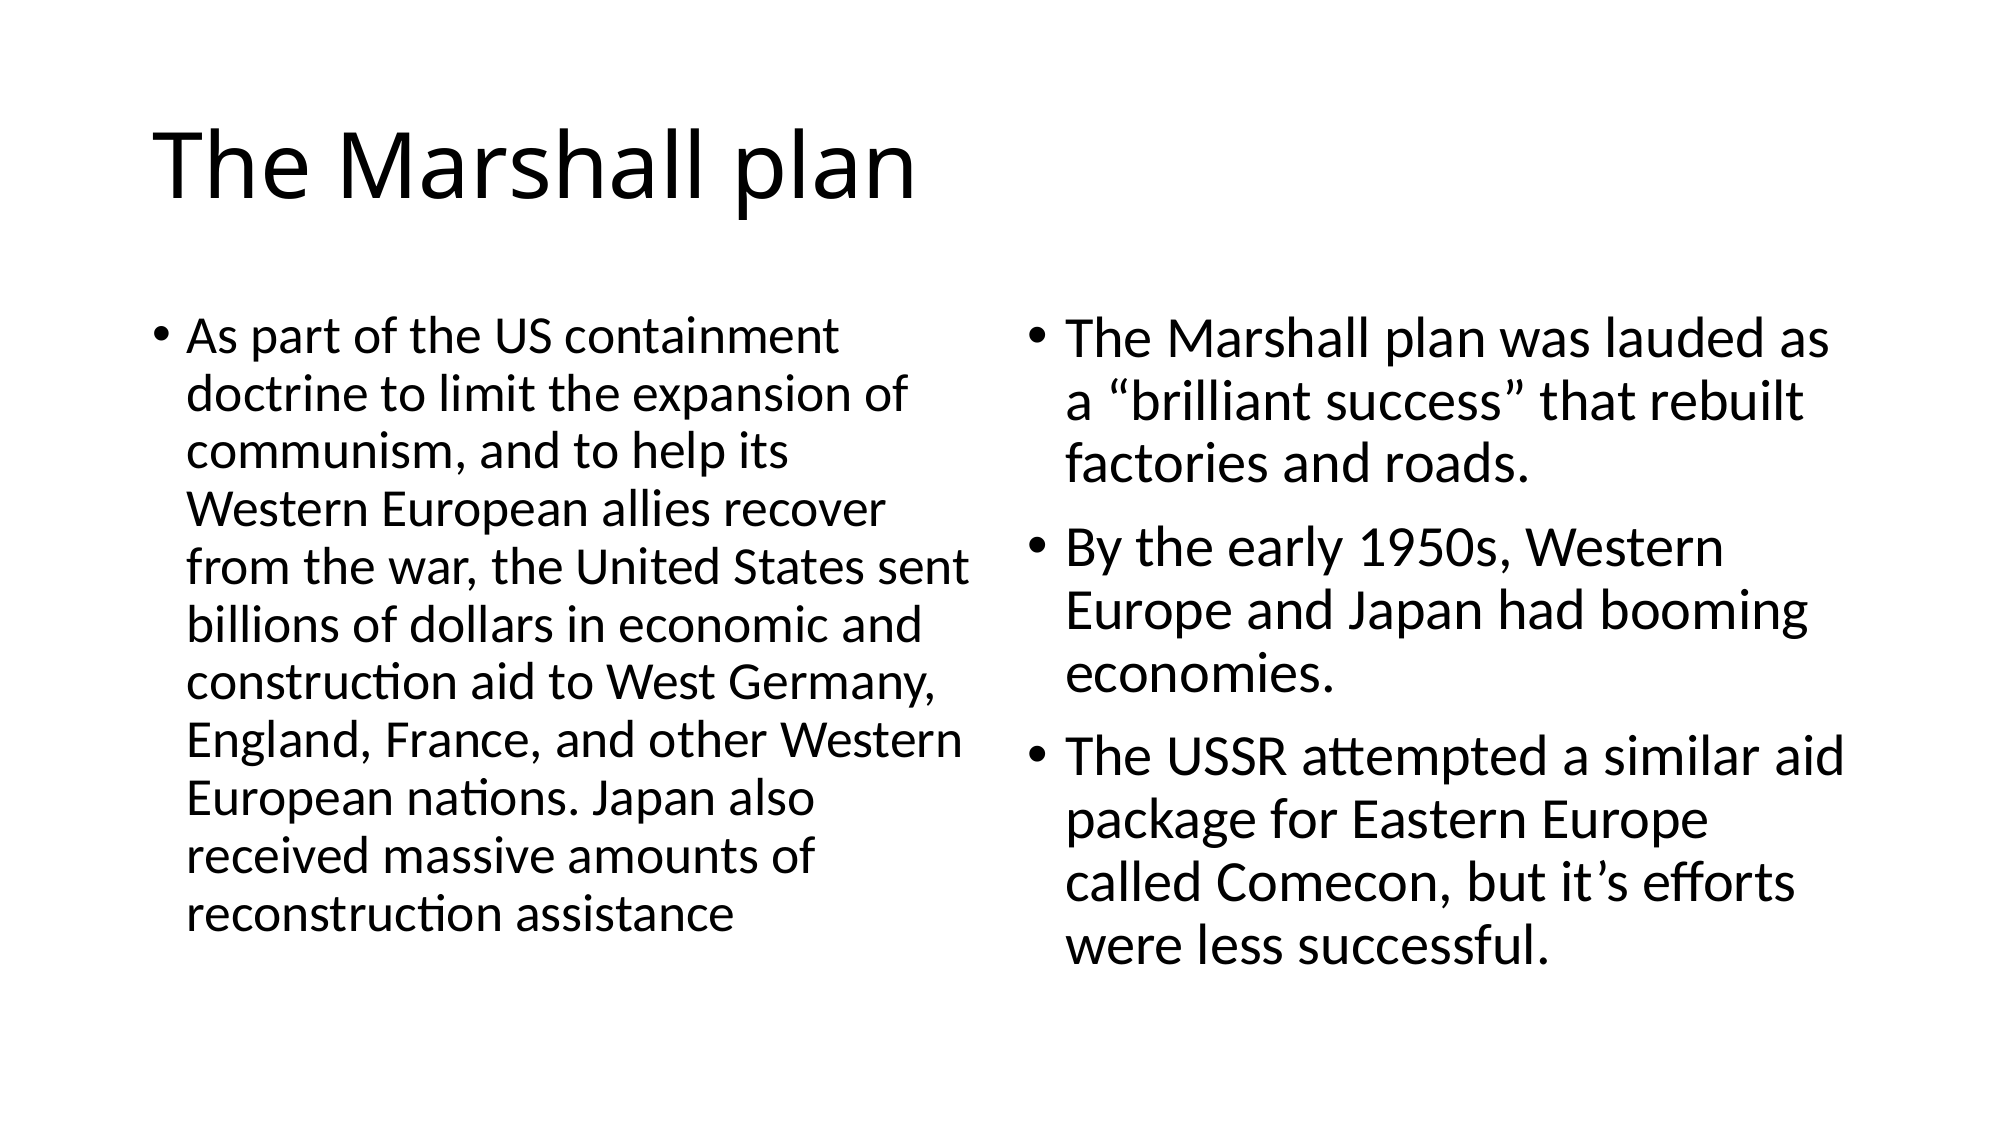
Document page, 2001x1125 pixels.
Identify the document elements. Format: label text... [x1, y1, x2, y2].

list As part of the US containment doctrine to limit the expansion of communism, and to help its Western European allies recover from the war, the United States sent billions of dollars in economic and construction aid to West Germany, England, France, and other Western European nations. Japan also received massive amounts of reconstruction assistance [137, 299, 988, 1014]
title The Marshall plan [137, 59, 1863, 278]
list The Marshall plan was lauded as a “brilliant success” that rebuilt factories and roads. By the early 1950s, Western Europe and Japan had booming economies. The USSR attempted a similar aid package for Eastern Europe called Comecon, but it’s efforts were less successful. [1012, 299, 1863, 1014]
